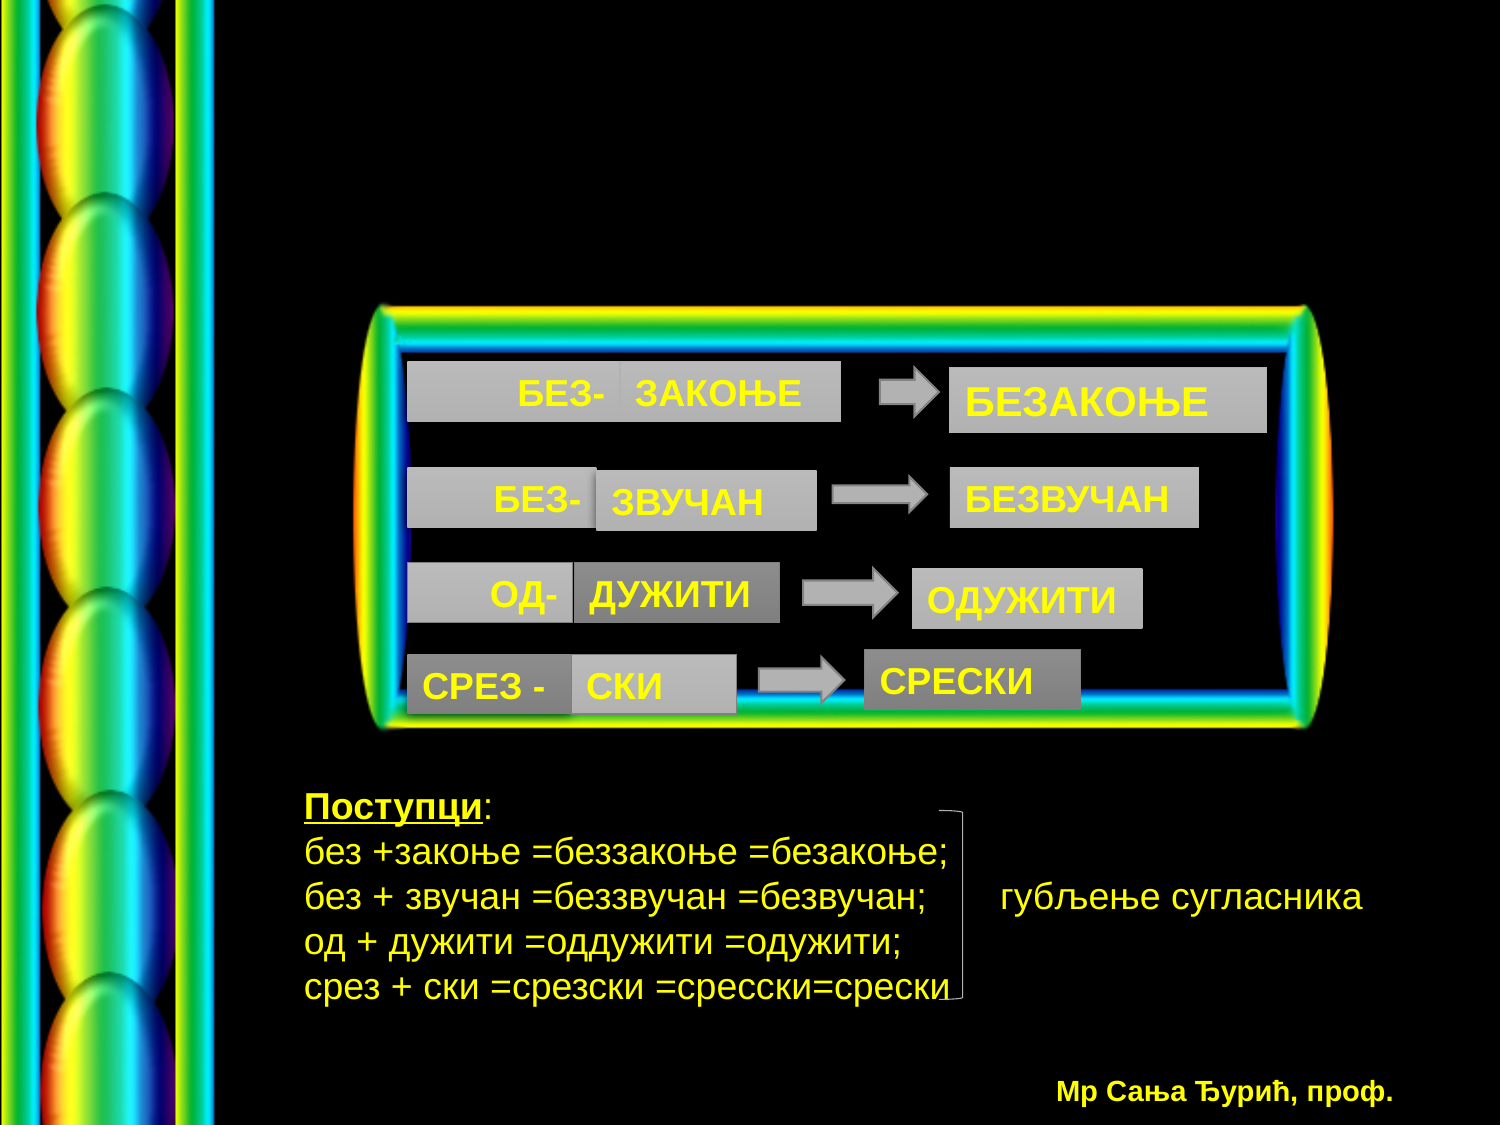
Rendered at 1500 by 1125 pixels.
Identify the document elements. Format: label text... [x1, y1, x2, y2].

picture [216, 0, 1500, 1125]
text_box ОДУЖИТИ [912, 568, 1143, 629]
text_box БЕЗ- [407, 467, 592, 528]
text_box БЕЗАКОЊЕ [949, 367, 1267, 433]
text_box БЕЗВУЧАН [949, 467, 1199, 528]
text_box [831, 474, 929, 515]
text_box [757, 654, 846, 706]
text_box [938, 809, 964, 1000]
text_box ОД- [407, 562, 573, 623]
text_box БЕЗ- [407, 361, 619, 422]
text_box ЗАКОЊЕ [619, 361, 841, 422]
text_box ДУЖИТИ [574, 562, 780, 623]
text_box СКИ [571, 654, 737, 715]
text_box СРЕСКИ [864, 649, 1081, 710]
text_box [878, 365, 941, 419]
footer Мр Сања Ђурић, проф. [950, 1065, 1500, 1125]
text_box [802, 565, 900, 620]
text_box СРЕЗ - [407, 654, 571, 714]
picture [0, 0, 210, 1125]
text_box ЗВУЧАН [596, 470, 817, 531]
text_box Поступци: без +закоње =беззакоње =безакоње; без + звучан =беззвучан =безвучан; губљење сугласника од + дужити =оддужити =одужити; срез + ски =срезски =сресски=срески [289, 775, 1412, 1015]
